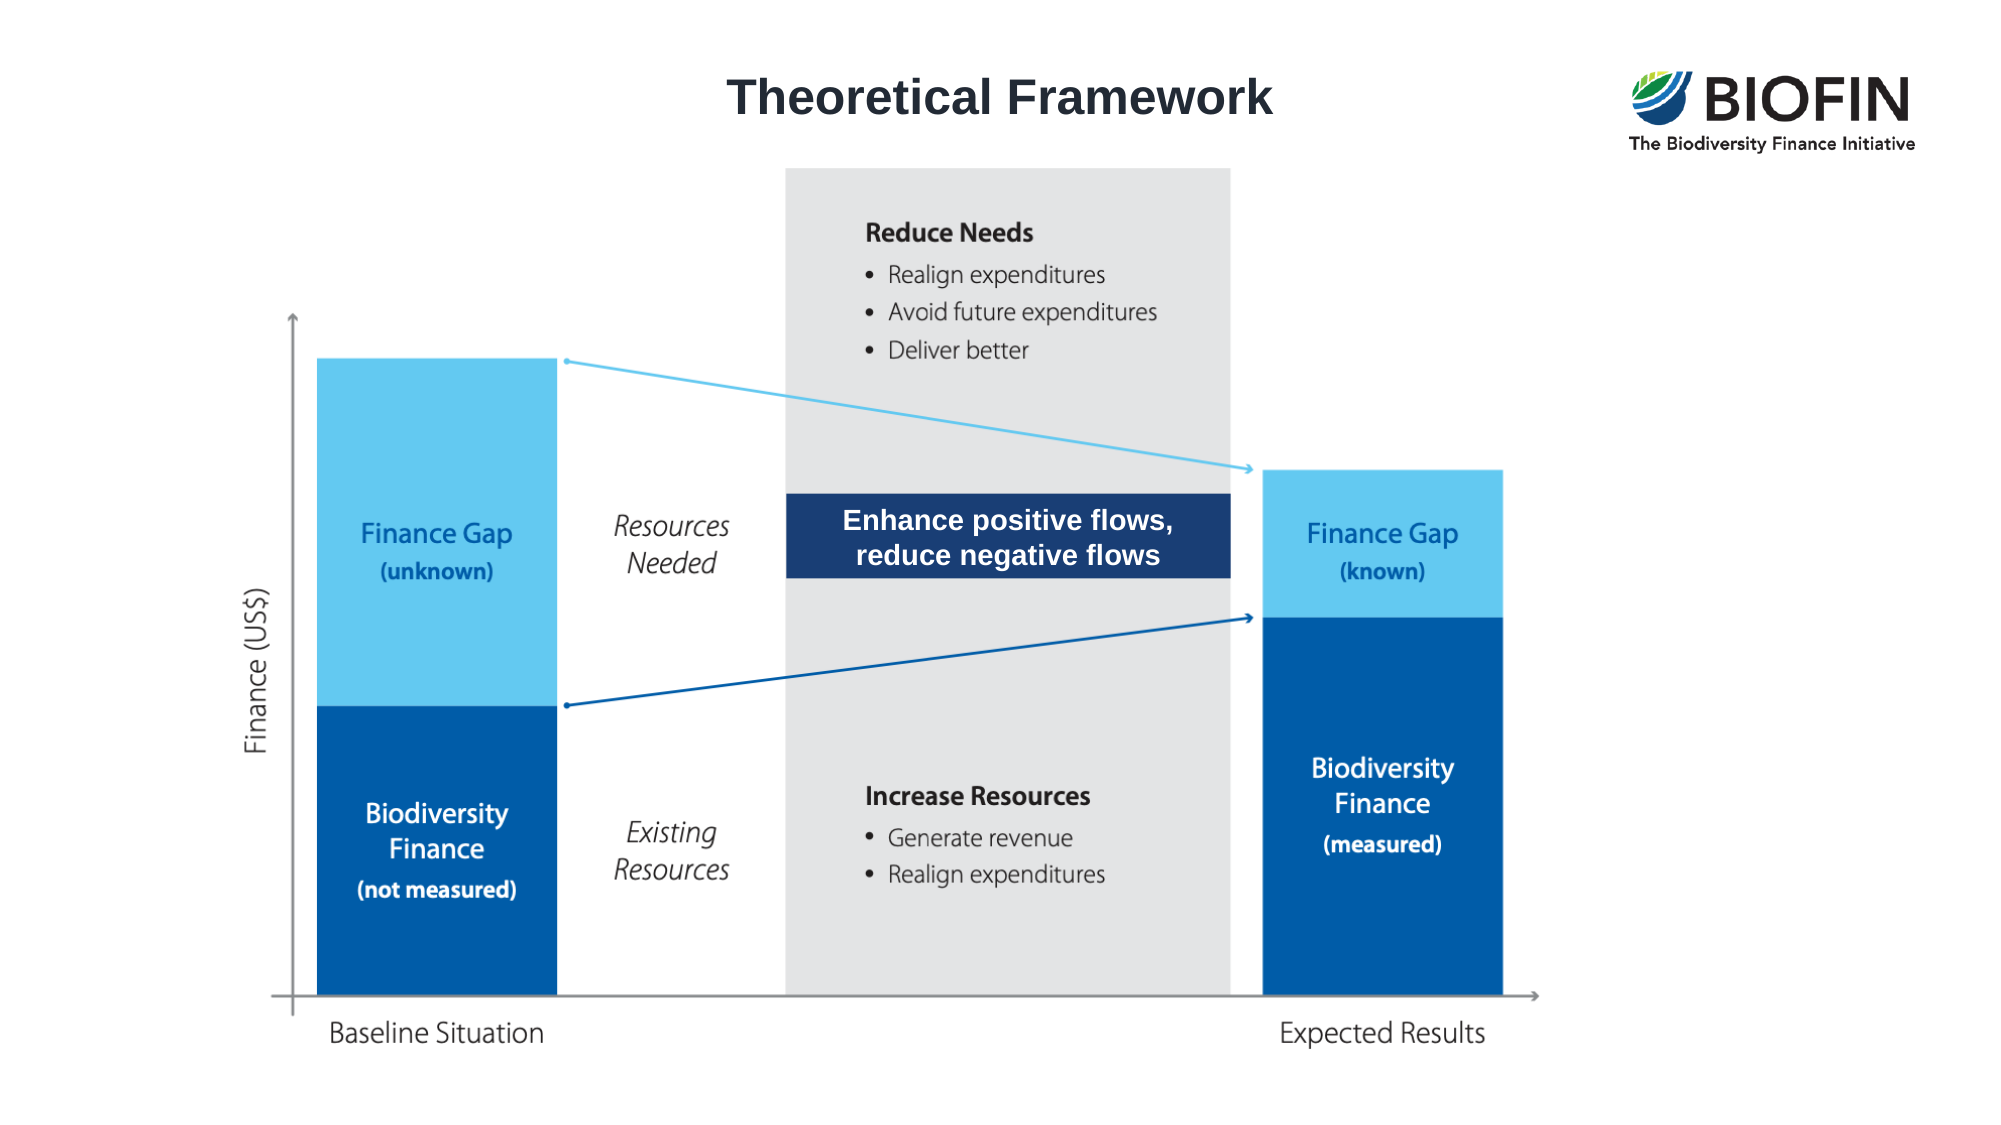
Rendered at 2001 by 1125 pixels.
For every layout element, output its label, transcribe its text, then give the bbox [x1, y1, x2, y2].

picture [210, 150, 1550, 1065]
text_box Theoretical Framework [684, 60, 1316, 129]
picture [1629, 71, 1915, 154]
